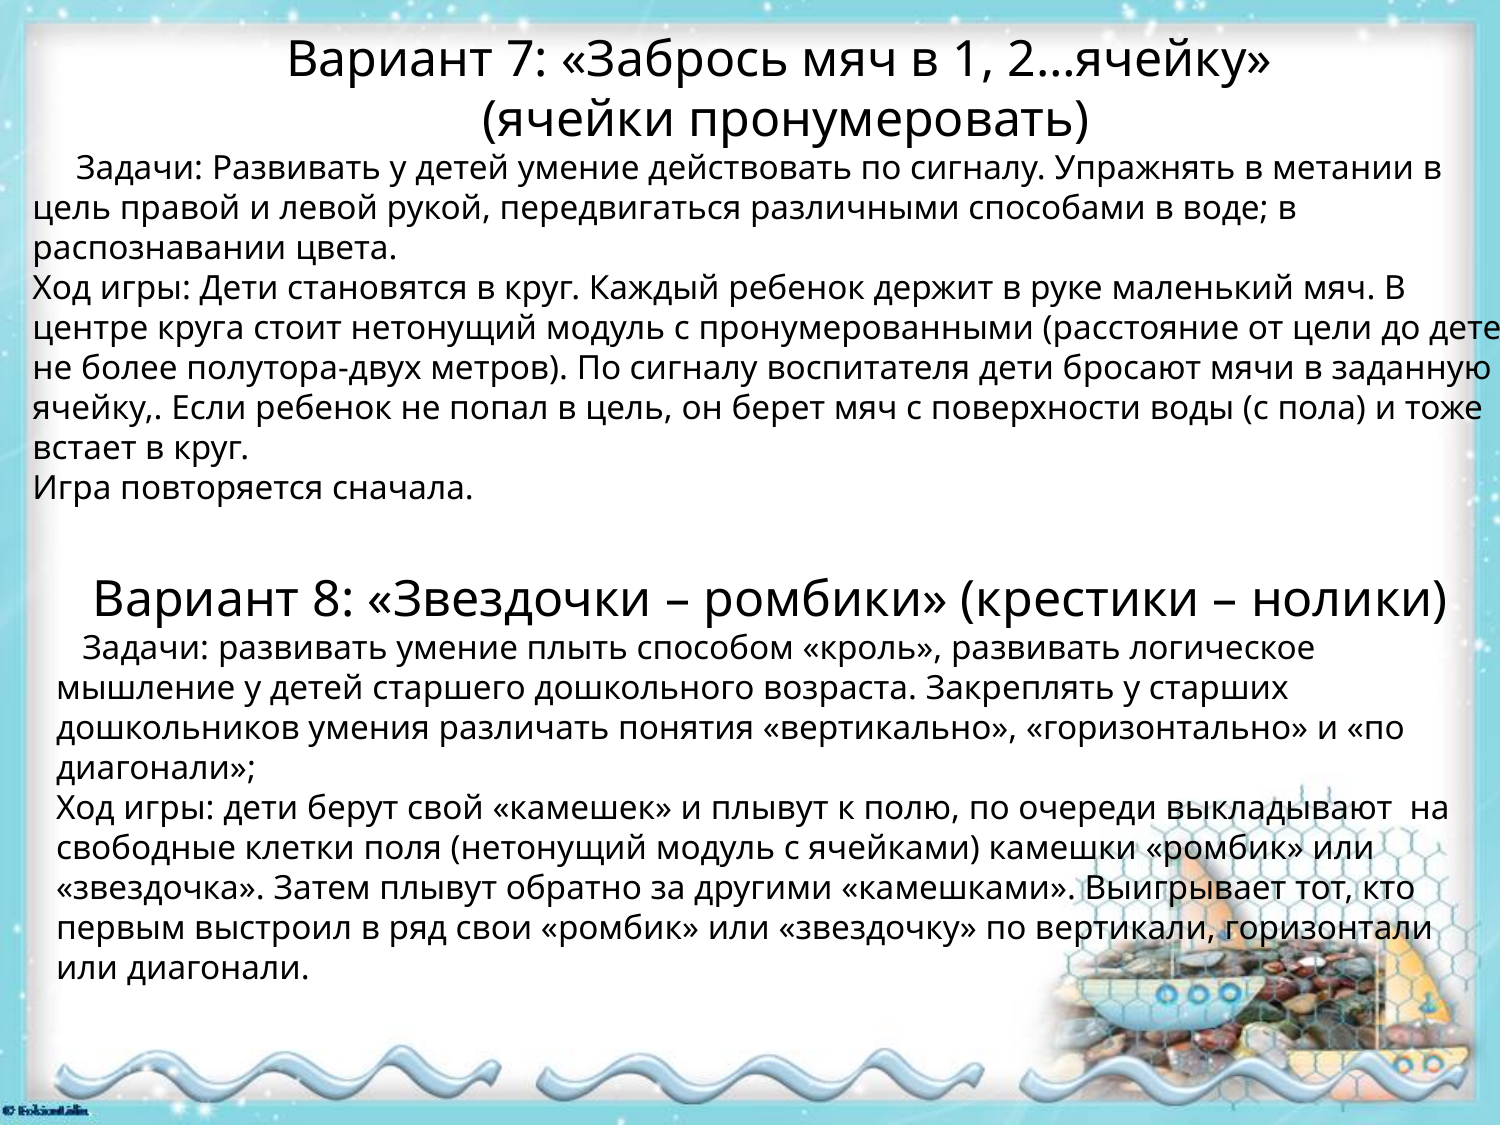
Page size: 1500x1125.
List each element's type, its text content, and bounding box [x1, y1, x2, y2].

picture [0, 0, 1500, 1125]
text_box Вариант 7: «Забрось мяч в 1, 2…ячейку» (ячейки пронумеровать) Задачи: Развивать у детей умение действовать по сигналу. Упражнять в метании в цель правой и левой рукой, передвигаться различными способами в воде; в распознавании цвета. Ход игры: Дети становятся в круг. Каждый ребенок держит в руке маленький мяч. В центре круга стоит нетонущий модуль с пронумерованными (расстояние от цели до детей не более полутора-двух метров). По сигналу воспитателя дети бросают мячи в заданную ячейку,. Если ребенок не попал в цель, он берет мяч с поверхности воды (с пола) и тоже встает в круг. Игра повторяется сначала. [17, 19, 1500, 514]
text_box Вариант 8: «Звездочки – ромбики» (крестики – нолики) Задачи: развивать умение плыть способом «кроль», развивать логическое мышление у детей старшего дошкольного возраста. Закреплять у старших дошкольников умения различать понятия «вертикально», «горизонтально» и «по диагонали»; Ход игры: дети берут свой «камешек» и плывут к полю, по очереди выкладывают на свободные клетки поля (нетонущий модуль с ячейками) камешки «ромбик» или «звездочка». Затем плывут обратно за другими «камешками». Выигрывает тот, кто первым выстроил в ряд свои «ромбик» или «звездочку» по вертикали, горизонтали или диагонали. [41, 559, 1500, 994]
